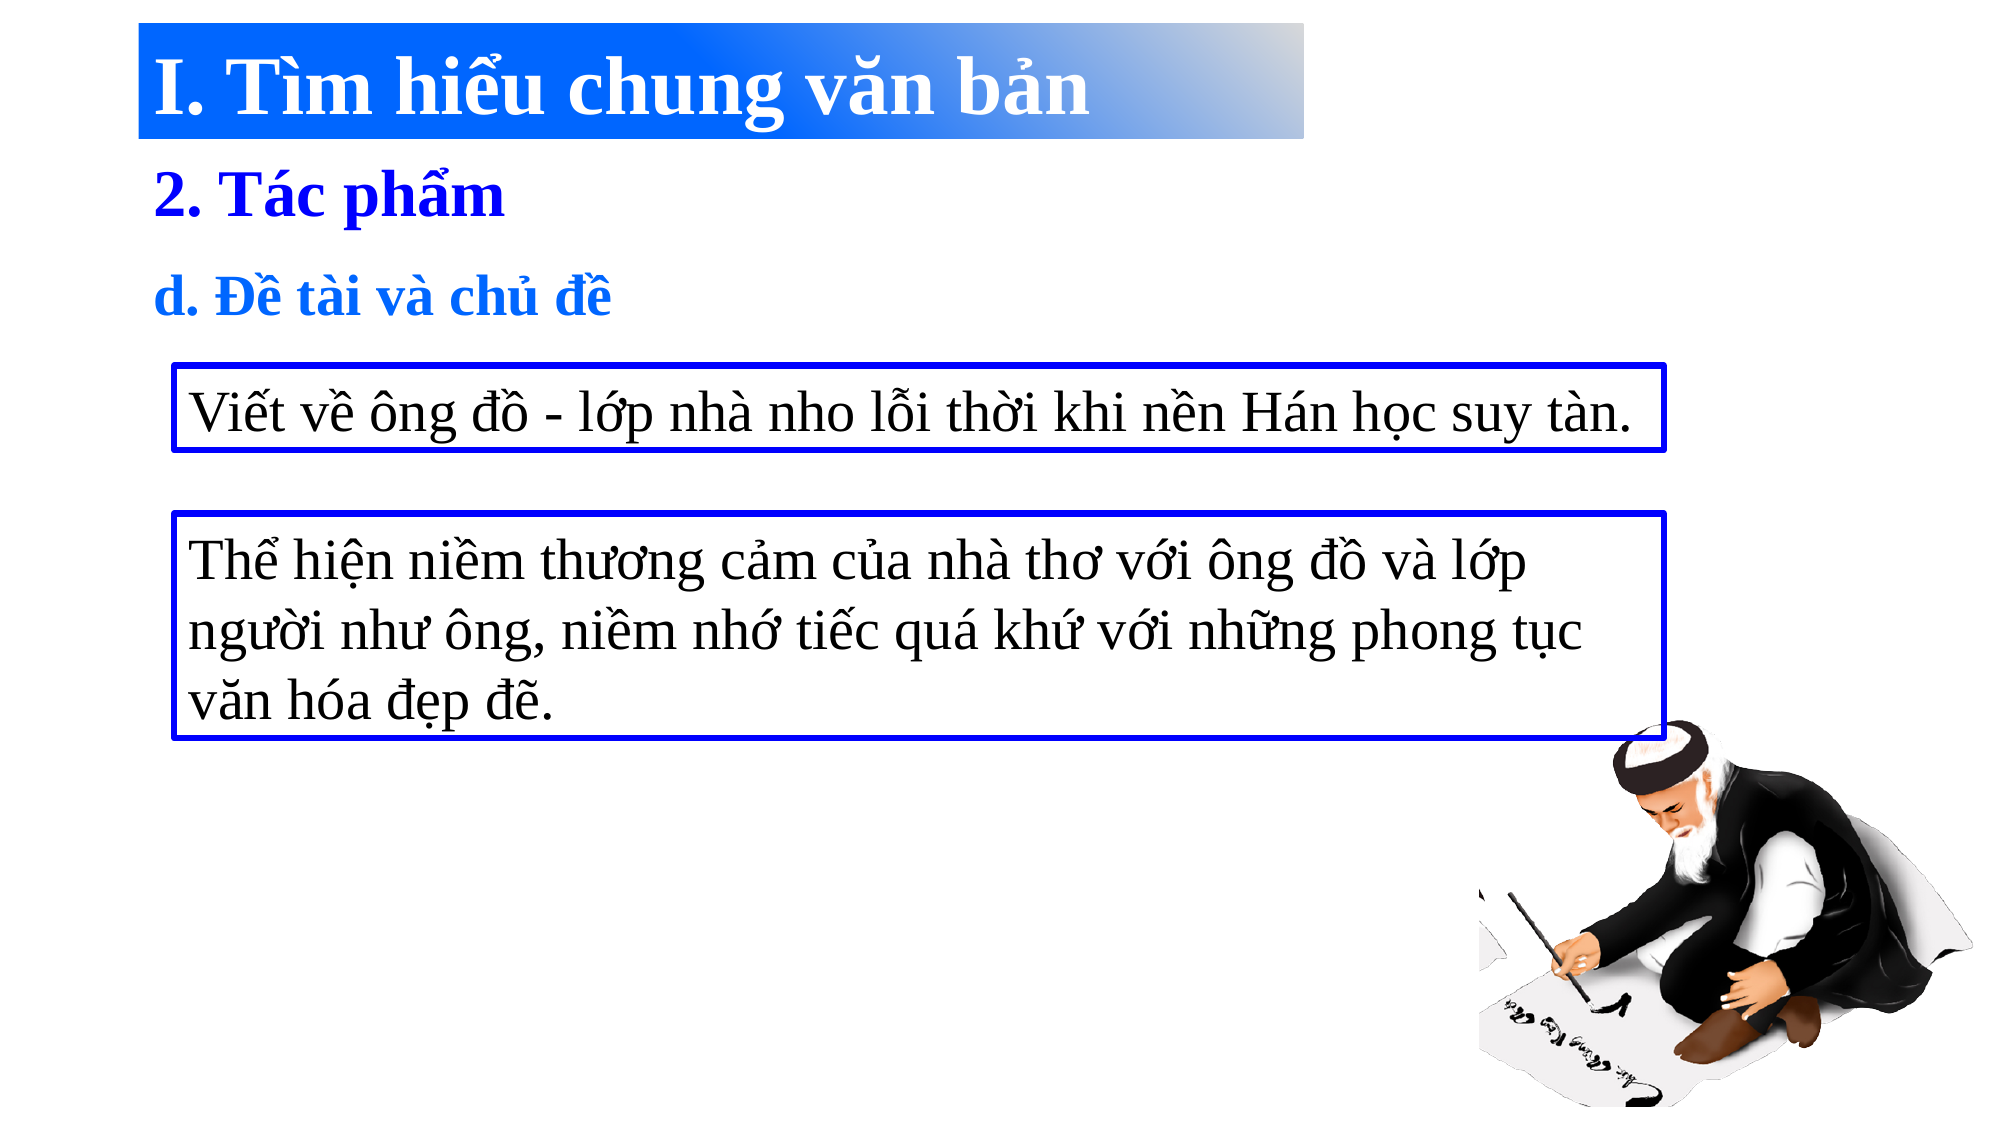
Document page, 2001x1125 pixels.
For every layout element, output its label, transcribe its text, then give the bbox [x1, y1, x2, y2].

text_box I. Tìm hiểu chung văn bản [138, 23, 1304, 139]
text_box d. Đề tài và chủ đề [138, 249, 738, 335]
text_box Thể hiện niềm thương cảm của nhà thơ với ông đồ và lớp người như ông, niềm nhớ tiếc quá khứ với những phong tục văn hóa đẹp đẽ. [174, 513, 1664, 739]
text_box 2. Tác phẩm [138, 142, 668, 238]
picture [1479, 716, 2000, 1107]
text_box Viết về ông đồ - lớp nhà nho lỗi thời khi nền Hán học suy tàn. [174, 365, 1664, 451]
